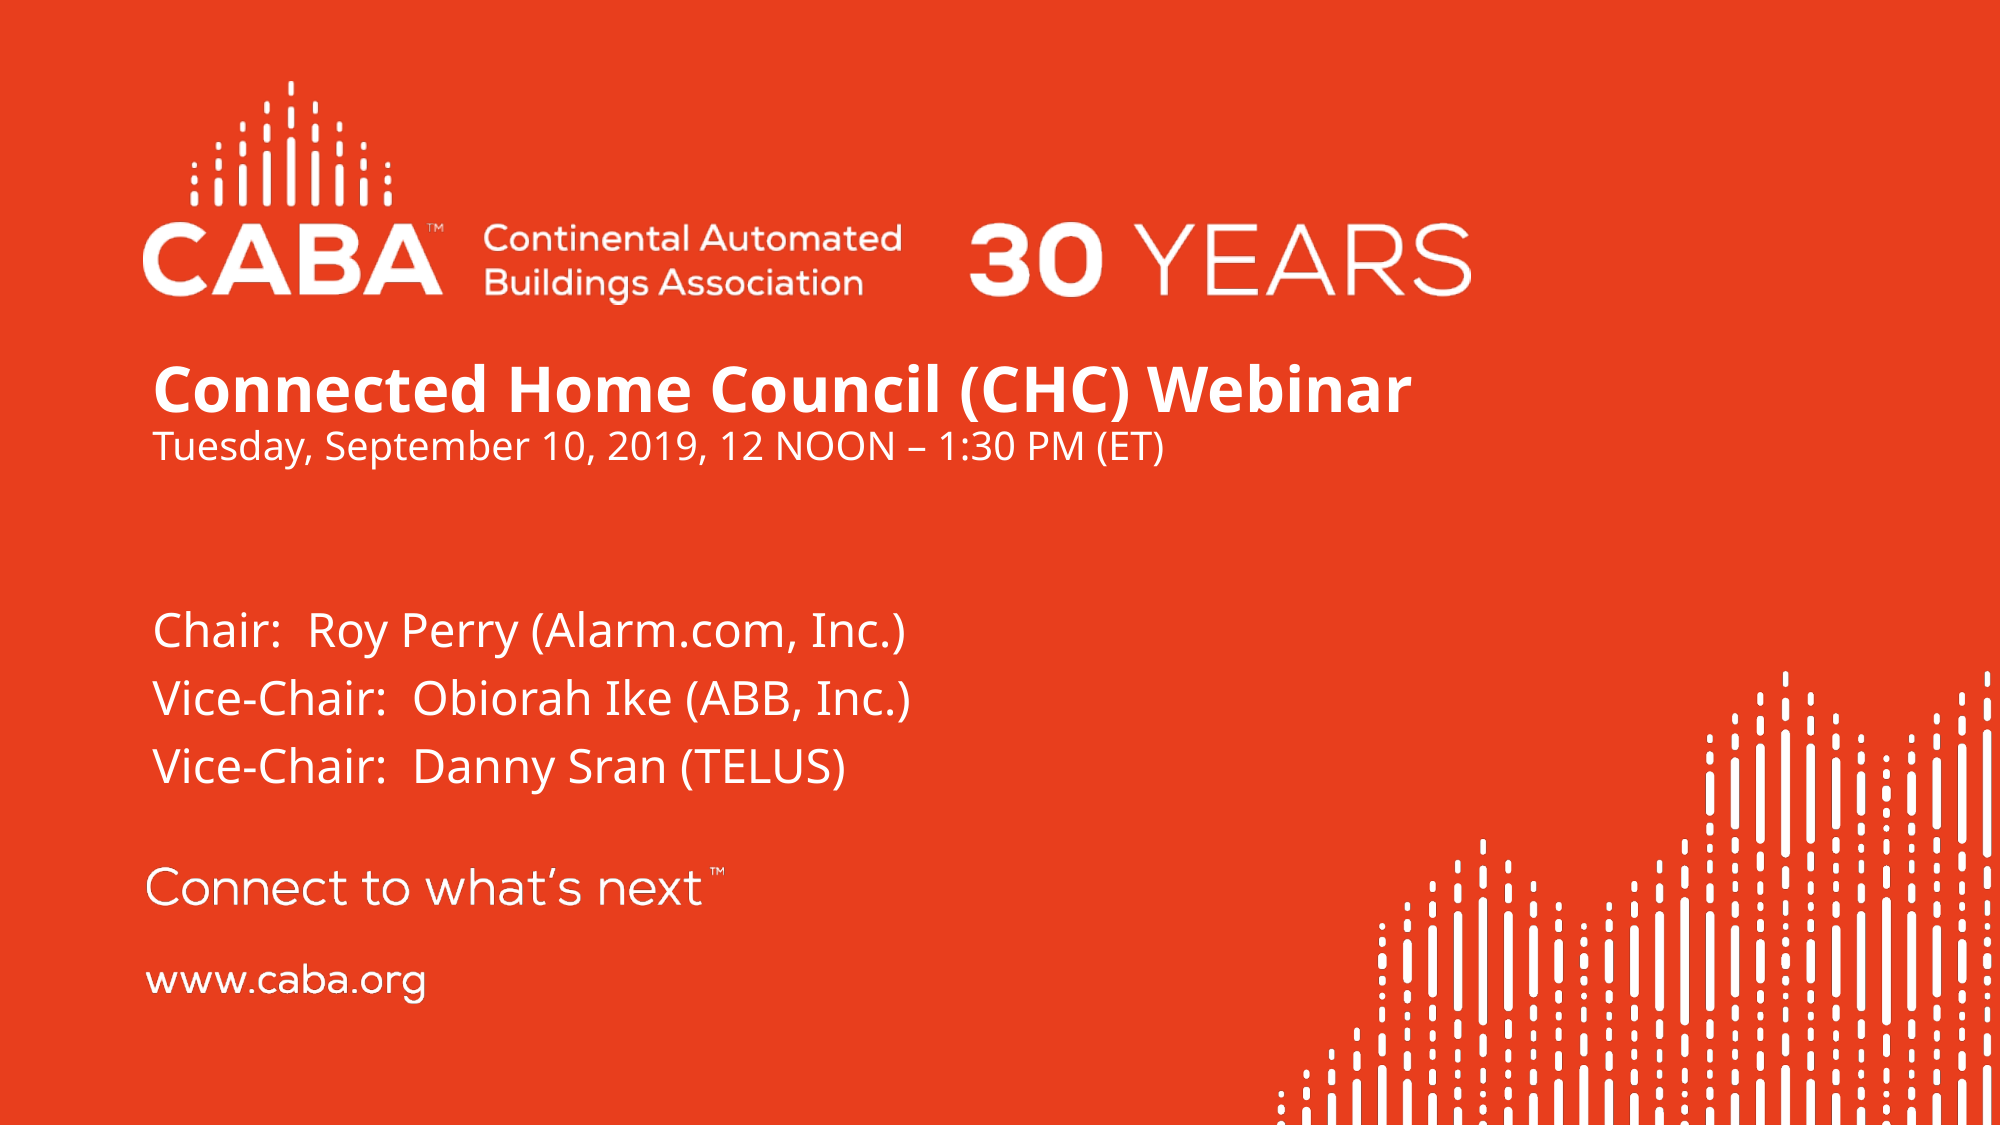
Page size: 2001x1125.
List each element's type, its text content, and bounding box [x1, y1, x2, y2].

title Connected Home Council (CHC) Webinar Tuesday, September 10, 2019, 12 NOON – 1:30 PM (ET) [137, 350, 1695, 585]
picture [143, 81, 1471, 305]
subtitle Chair: Roy Perry (Alarm.com, Inc.) Vice-Chair: Obiorah Ike (ABB, Inc.) Vice-Chair: Danny Sran (TELUS) [137, 599, 1505, 803]
